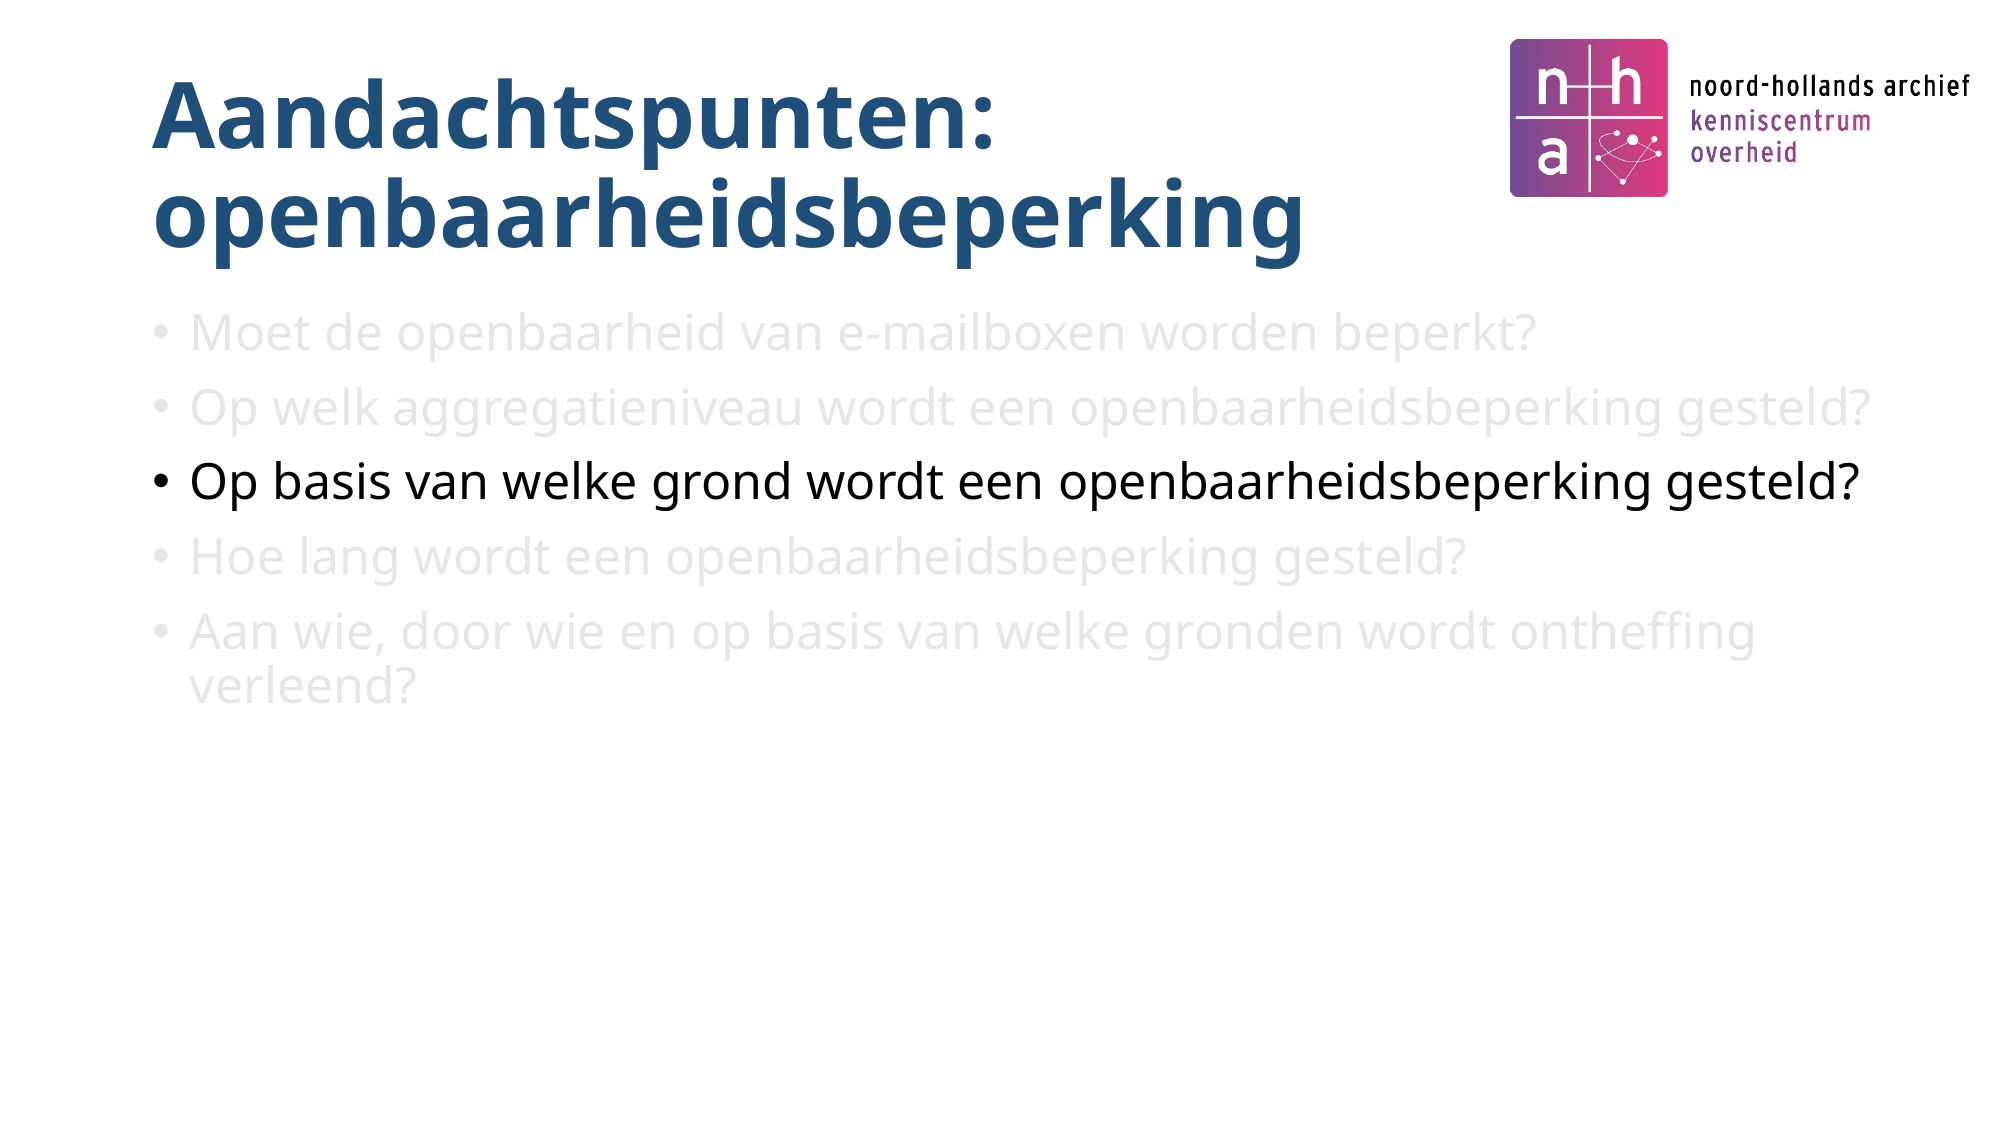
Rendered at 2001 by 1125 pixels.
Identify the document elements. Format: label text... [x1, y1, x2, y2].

picture [1510, 39, 1971, 197]
list Moet de openbaarheid van e-mailboxen worden beperkt? Op welk aggregatieniveau wordt een openbaarheidsbeperking gesteld? Op basis van welke grond wordt een openbaarheidsbeperking gesteld? Hoe lang wordt een openbaarheidsbeperking gesteld? Aan wie, door wie en op basis van welke gronden wordt ontheffing verleend? [137, 299, 1971, 1031]
title Aandachtspunten: openbaarheidsbeperking [137, 59, 1863, 278]
